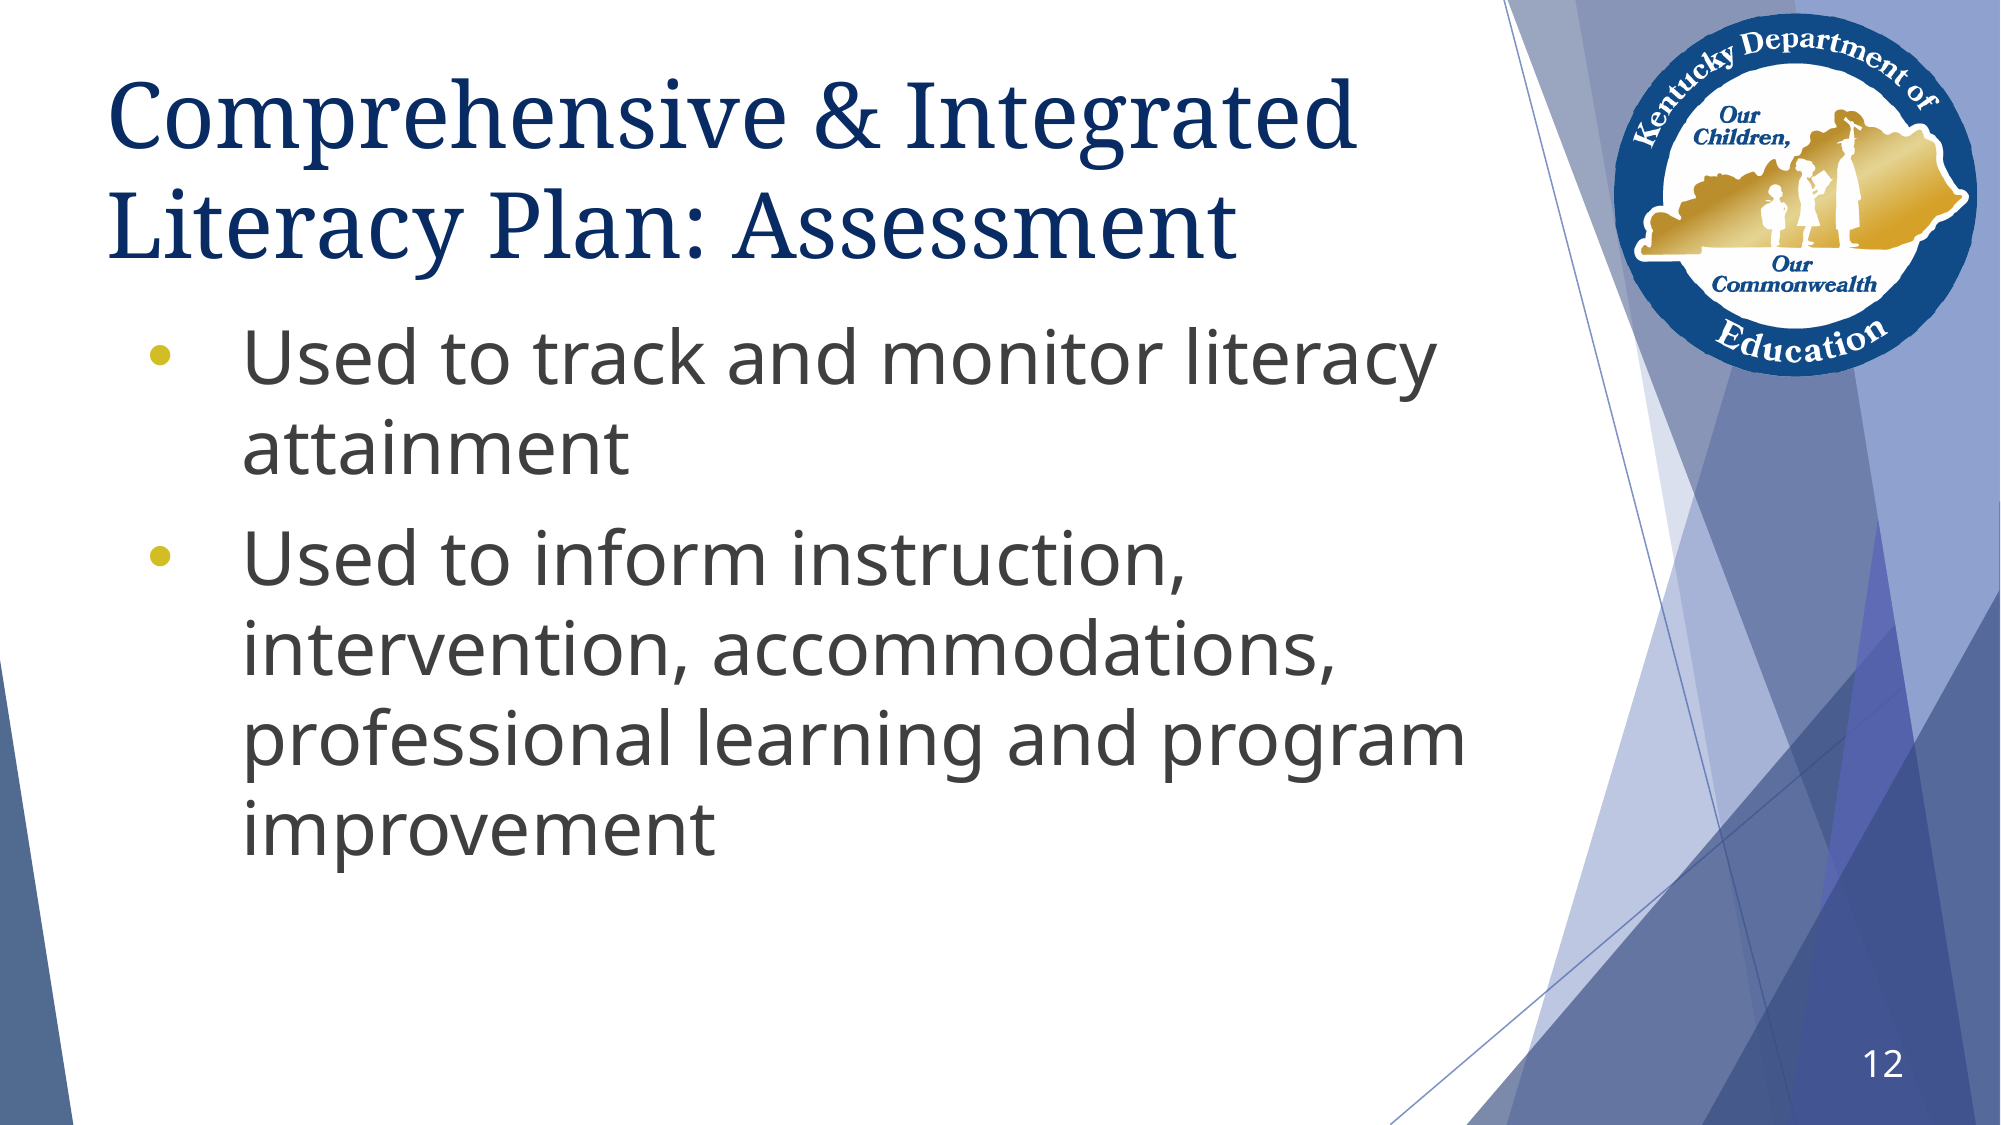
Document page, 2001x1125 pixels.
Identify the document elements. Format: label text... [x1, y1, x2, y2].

list Used to track and monitor literacy attainment Used to inform instruction, intervention, accommodations, professional learning and program improvement [95, 294, 1587, 1095]
picture [1598, 0, 1989, 390]
title Comprehensive & Integrated Literacy Plan: Assessment [91, 42, 1567, 259]
slide_number 12 [1807, 1035, 1920, 1095]
